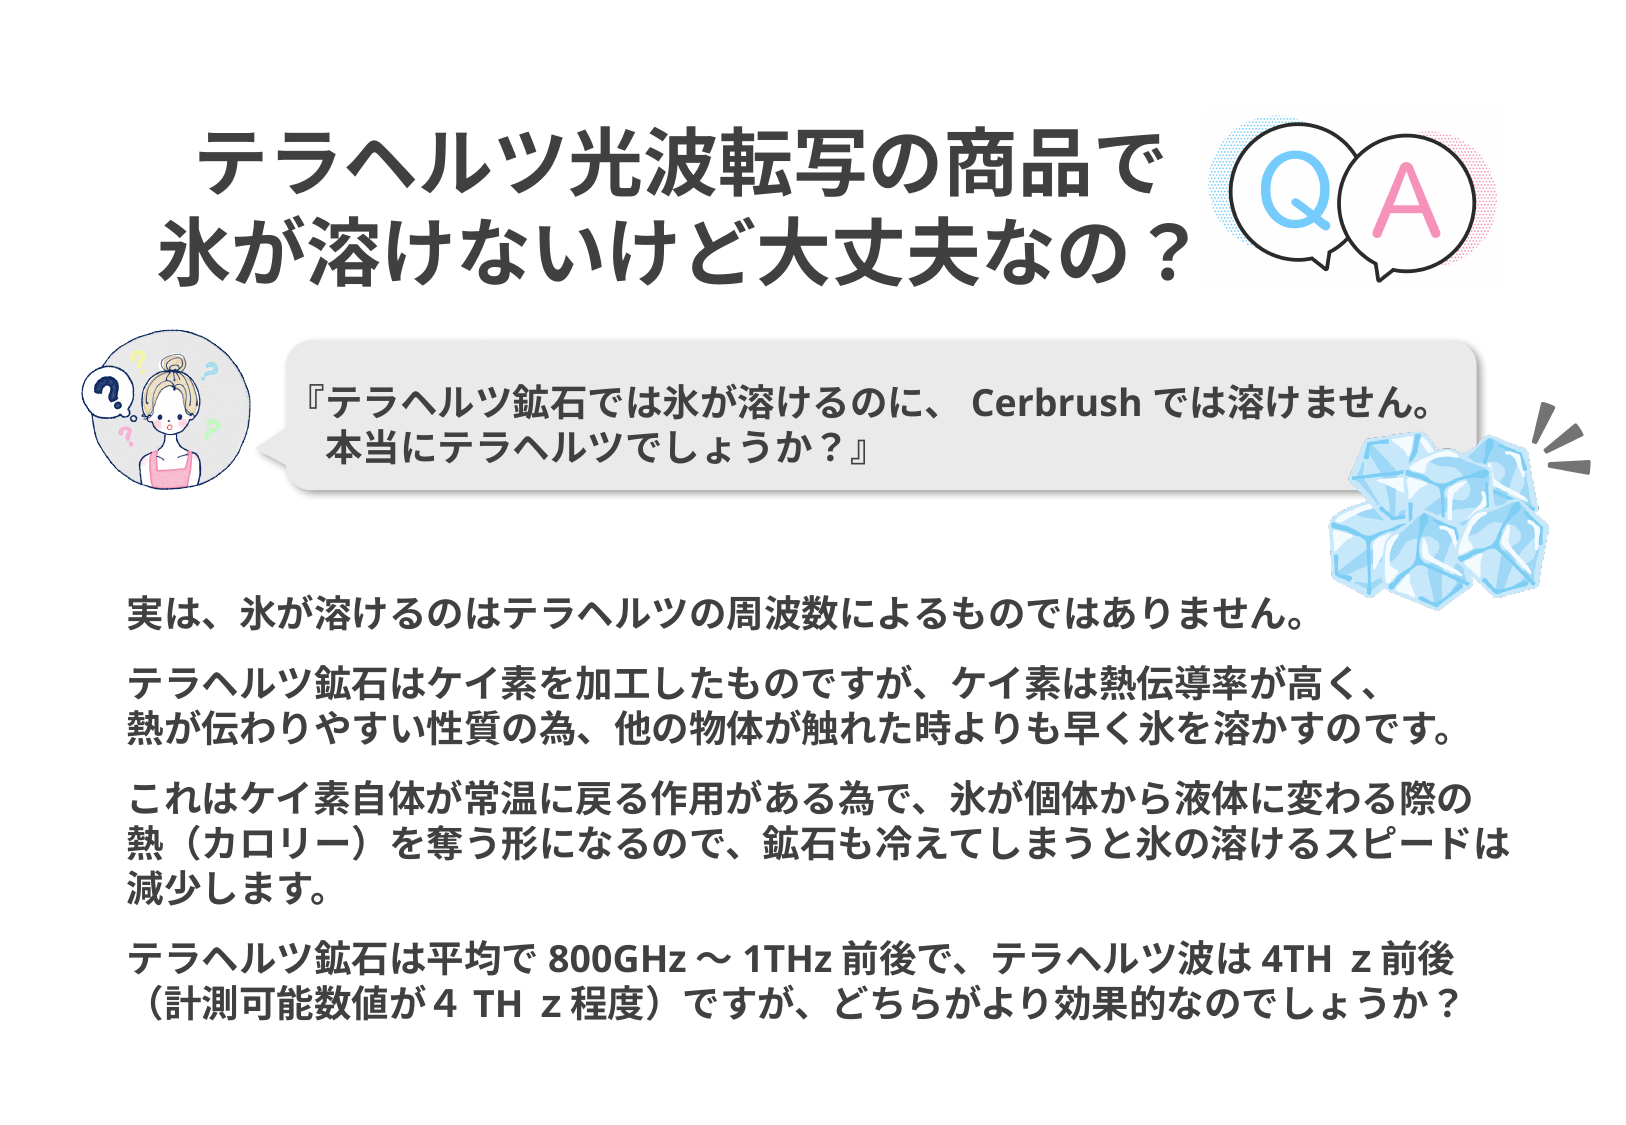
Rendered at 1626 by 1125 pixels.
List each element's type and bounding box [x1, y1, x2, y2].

text_box [67, 108, 1606, 1037]
